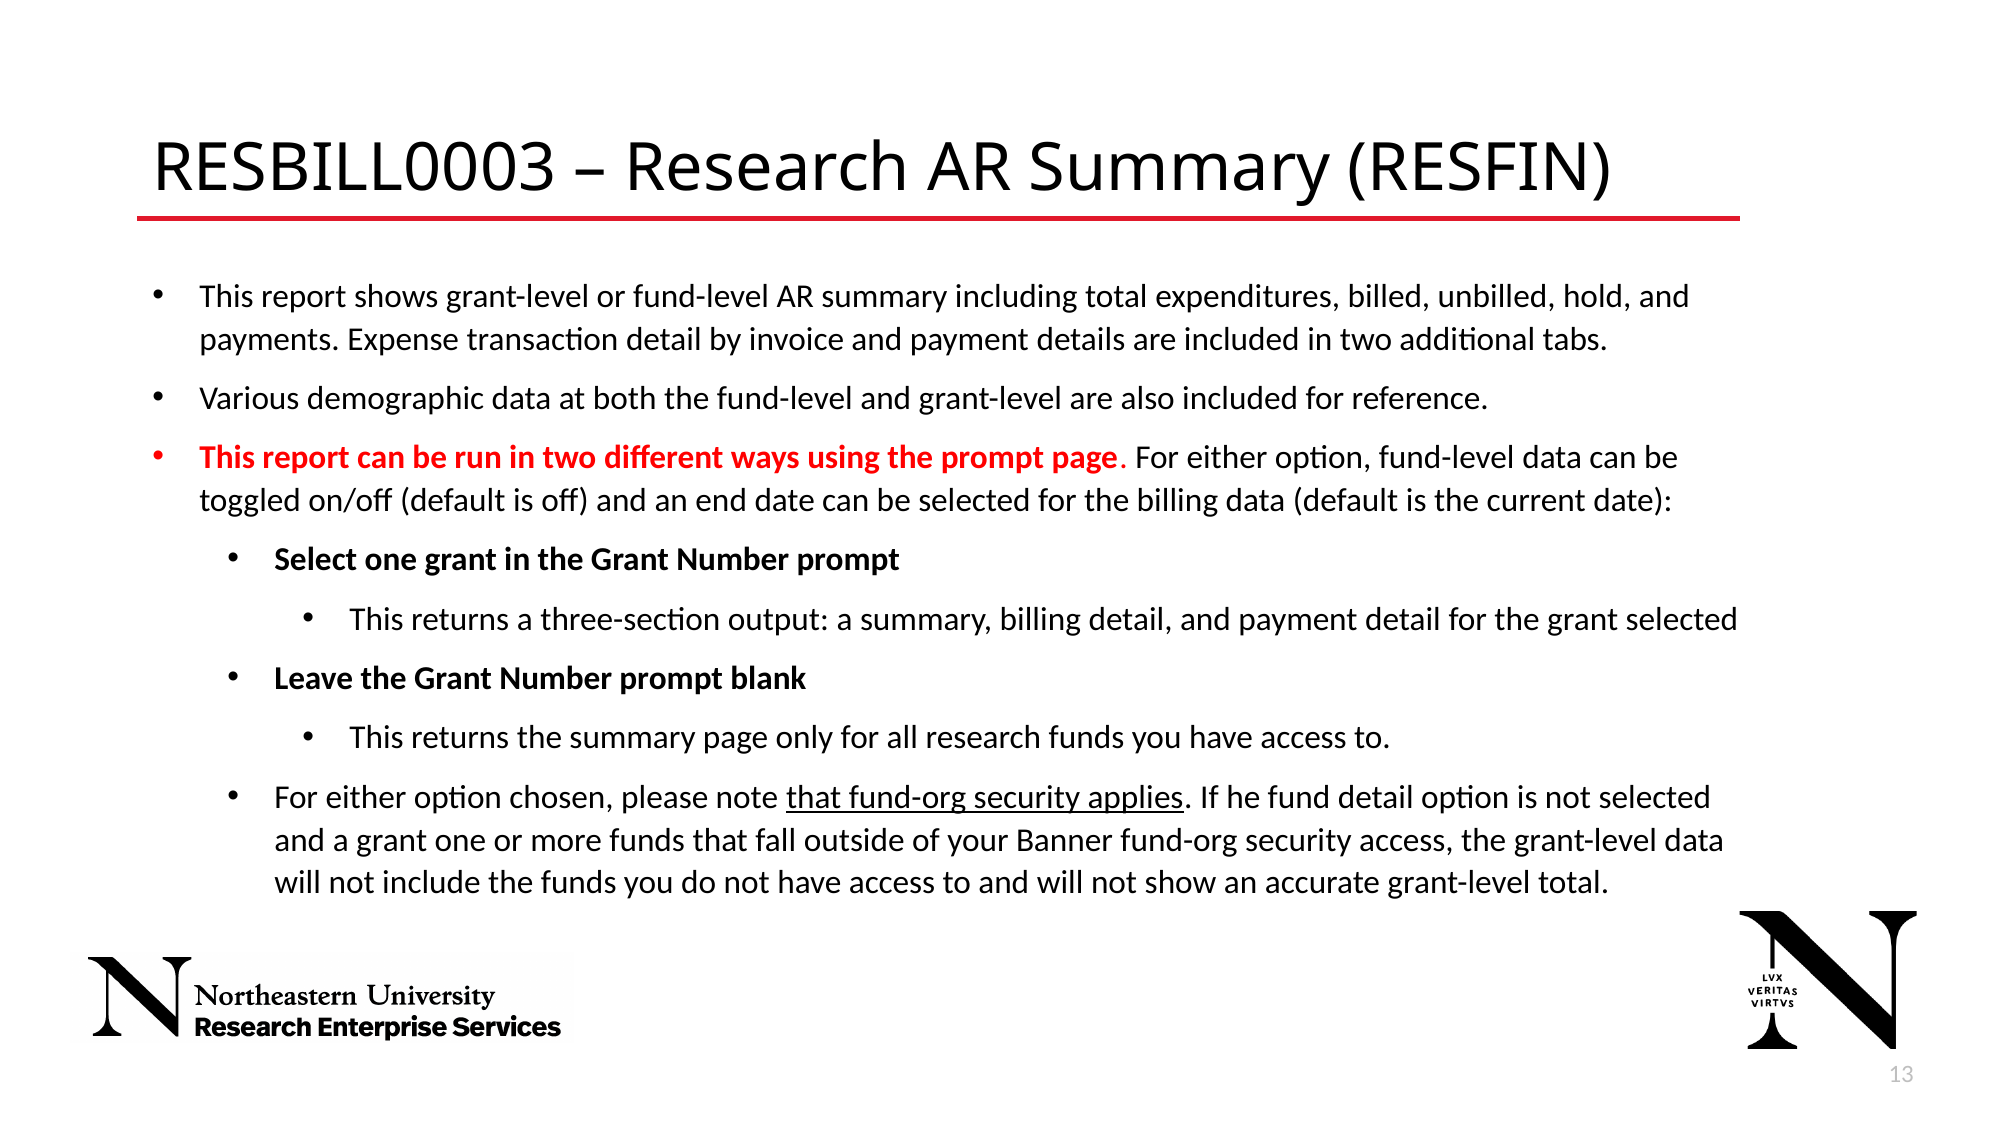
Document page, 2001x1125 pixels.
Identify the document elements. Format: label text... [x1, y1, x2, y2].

slide_number 13 [1479, 1042, 1930, 1103]
text_box This report shows grant-level or fund-level AR summary including total expenditures, billed, unbilled, hold, and payments. Expense transaction detail by invoice and payment details are included in two additional tabs. Various demographic data at both the fund-level and grant-level are also included for reference. This report can be run in two different ways using the prompt page. For either option, fund-level data can be toggled on/off (default is off) and an end date can be selected for the billing data (default is the current date): Select one grant in the Grant Number prompt This returns a three-section output: a summary, billing detail, and payment detail for the grant selected Leave the Grant Number prompt blank This returns the summary page only for all research funds you have access to. For either option chosen, please note that fund-org security applies. If he fund detail option is not selected and a grant one or more funds that fall outside of your Banner fund-org security access, the grant-level data will not include the funds you do not have access to and will not show an accurate grant-level total. [137, 263, 1778, 973]
picture [70, 952, 574, 1043]
title RESBILL0003 – Research AR Summary (RESFIN) [137, 59, 1863, 278]
